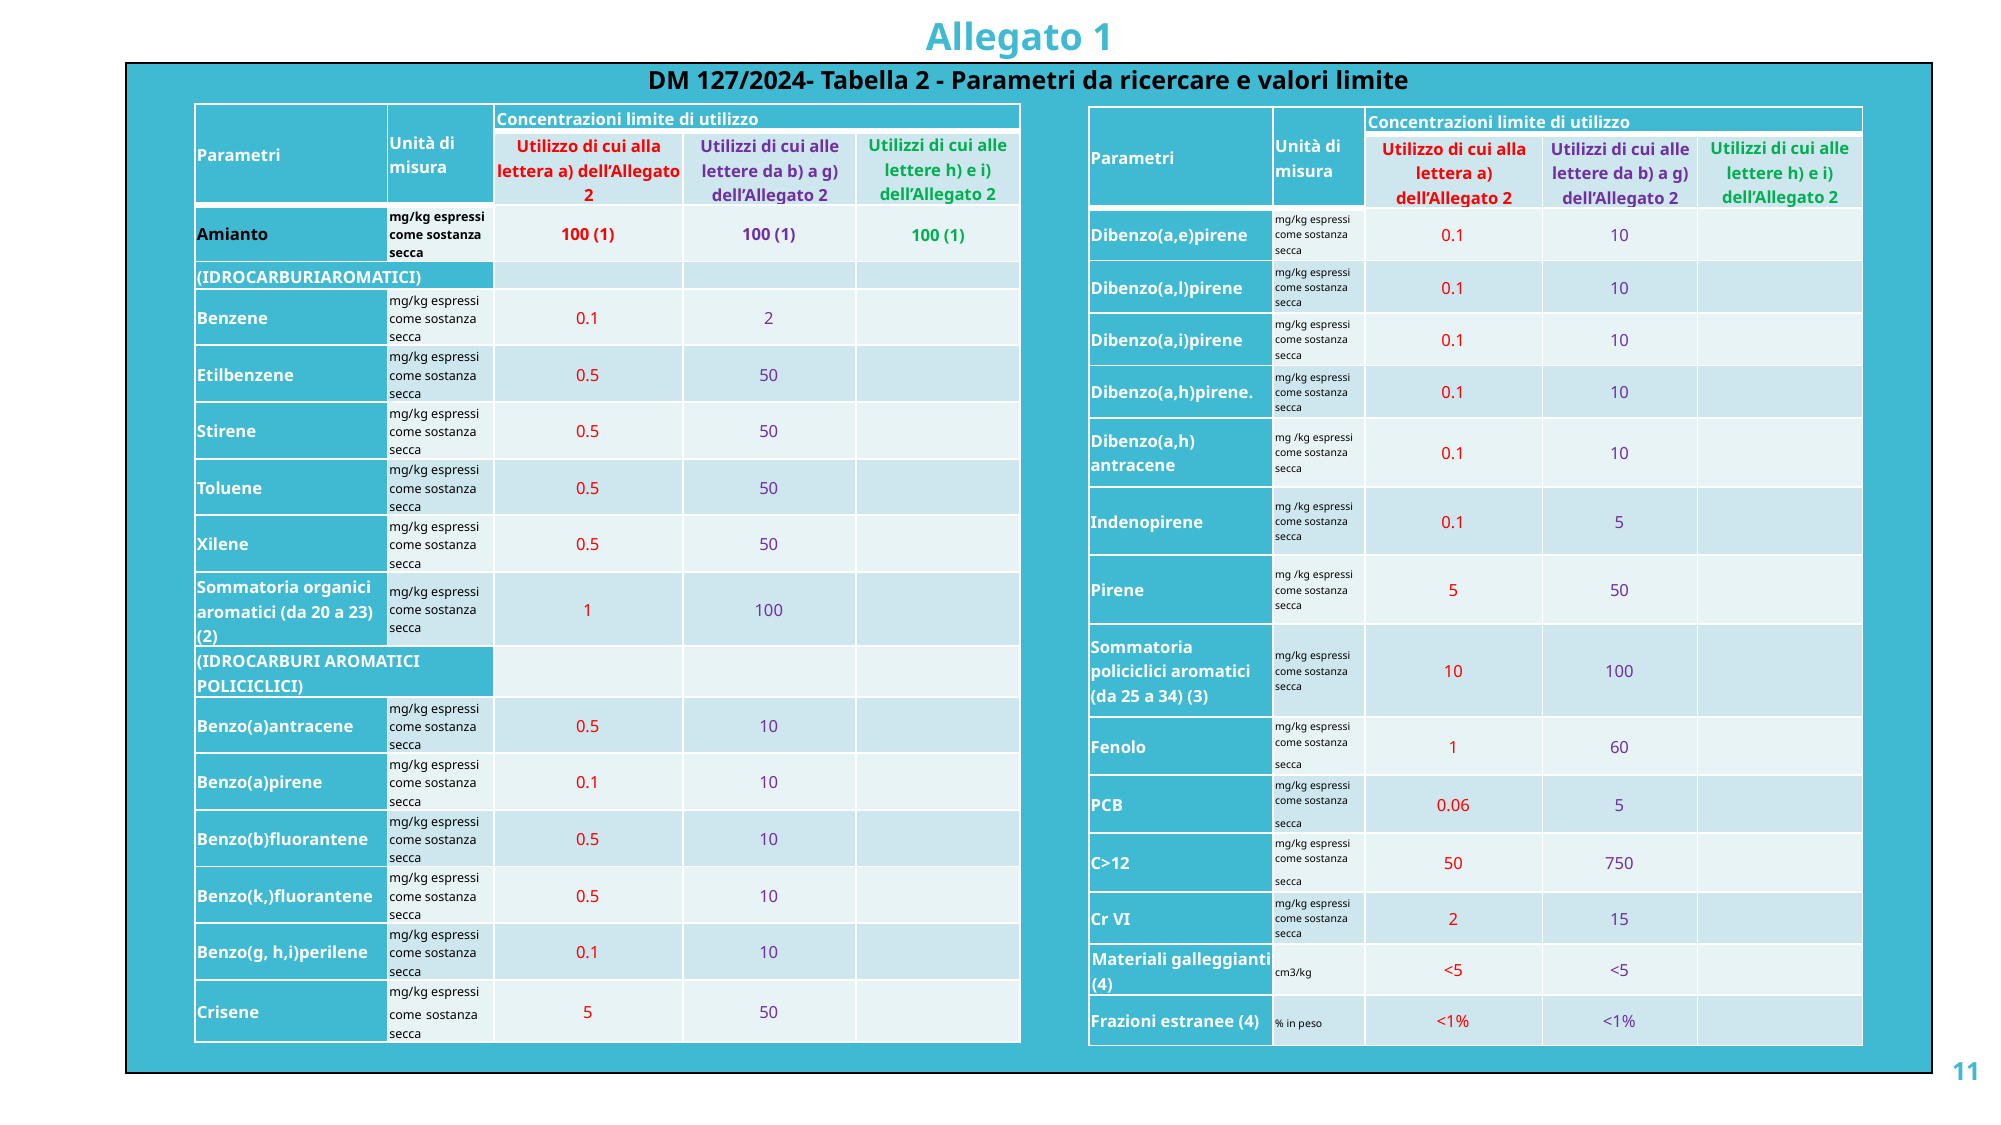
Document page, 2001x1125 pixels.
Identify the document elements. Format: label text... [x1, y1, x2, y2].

table_cell [495, 647, 682, 696]
table_cell [857, 460, 1019, 514]
table_cell mg/kg espressi come sostanza secca [388, 573, 493, 645]
table_cell [1698, 556, 1862, 623]
table_cell mg/kg espressi come sostanza secca [1274, 893, 1364, 943]
table_cell 2 [684, 290, 855, 344]
table_cell 5 [495, 981, 682, 1041]
table_cell [857, 867, 1019, 922]
table_cell mg/kg espressi come sostanza secca [388, 867, 493, 922]
table_header Parametri [1090, 108, 1272, 205]
table_cell [1698, 261, 1862, 312]
table_cell 10 [1543, 366, 1697, 417]
table_cell 10 [1543, 209, 1697, 260]
table_cell 100 (1) [857, 206, 1019, 261]
slide_number 11 [1744, 1042, 1996, 1103]
table_cell mg/kg espressi come sostanza secca [388, 754, 493, 809]
table_cell (IDROCARBURI AROMATICI POLICICLICI) [196, 647, 493, 696]
table_cell [857, 811, 1019, 866]
table_cell Utilizzo di cui alla lettera a) dell’Allegato 2 [495, 134, 682, 204]
table_cell 0.5 [495, 346, 682, 401]
table_cell [684, 647, 855, 696]
table_cell mg/kg espressi come sostanza secca [388, 698, 493, 752]
table_cell <5 [1543, 945, 1697, 994]
table_cell Dibenzo(a,i)pirene [1090, 314, 1272, 365]
table_cell [857, 262, 1019, 288]
table_cell 0.06 [1366, 776, 1542, 832]
table_cell Etilbenzene [196, 346, 387, 401]
table_cell 50 [684, 460, 855, 514]
table_cell [684, 262, 855, 288]
table_cell Utilizzi di cui alle lettere h) e i) dell’Allegato 2 [857, 134, 1019, 204]
table_header Unità di misura [1274, 108, 1364, 205]
table_cell mg/kg espressi come sostanza secca [388, 516, 493, 571]
table_cell Pirene [1090, 556, 1272, 623]
table_cell Fenolo [1090, 718, 1272, 774]
table_cell Dibenzo(a,h)pirene. [1090, 366, 1272, 417]
table_cell mg/kg espressi come sostanza secca [388, 460, 493, 514]
table_cell 10 [1366, 625, 1542, 716]
text_box Allegato 1 [519, 0, 1521, 65]
table_cell mg/kg espressi come sostanza secca [1274, 834, 1364, 891]
table_cell <5 [1366, 945, 1542, 994]
table_cell 1 [495, 573, 682, 645]
table_cell Cr VI [1090, 893, 1272, 943]
table_cell Crisene [196, 981, 387, 1041]
table_cell Utilizzo di cui alla lettera a) dell’Allegato 2 [1366, 137, 1542, 207]
table_cell 100 [1543, 625, 1697, 716]
table_cell [495, 262, 682, 288]
table_cell 1 [1366, 718, 1542, 774]
table_cell 100 (1) [495, 206, 682, 261]
table_cell [1698, 366, 1862, 417]
table_cell 5 [1366, 556, 1542, 623]
table_cell [857, 573, 1019, 645]
table_cell mg/kg espressi come sostanza secca [388, 981, 493, 1041]
table_cell 50 [684, 346, 855, 401]
table_cell [1698, 893, 1862, 943]
table_header Concentrazioni limite di utilizzo [1366, 108, 1862, 131]
table_cell Dibenzo(a,e)pirene [1090, 211, 1272, 260]
table_cell 0.1 [1366, 261, 1542, 312]
table_cell Xilene [196, 516, 387, 571]
table_cell 50 [684, 403, 855, 458]
table_cell 0.1 [1366, 366, 1542, 417]
table_cell mg /kg espressi come sostanza secca [1274, 488, 1364, 554]
table_cell 2 [1366, 893, 1542, 943]
table_cell 0.5 [495, 403, 682, 458]
table_cell 10 [684, 811, 855, 866]
table_cell Benzo(k,)fluorantene [196, 867, 387, 922]
table_header Concentrazioni limite di utilizzo [495, 105, 1019, 128]
table_cell mg/kg espressi come sostanza secca [388, 924, 493, 979]
table_cell 50 [1366, 834, 1542, 891]
table_cell 100 [684, 573, 855, 645]
table_cell 0.5 [495, 698, 682, 752]
table_cell [857, 754, 1019, 809]
table_cell 50 [684, 981, 855, 1041]
table_cell mg/kg espressi come sostanza secca [1274, 261, 1364, 312]
table_cell 0.1 [1366, 209, 1542, 260]
table_cell PCB [1090, 776, 1272, 832]
table_cell Dibenzo(a,h) antracene [1090, 419, 1272, 486]
table_cell 10 [1543, 314, 1697, 365]
table_cell [1698, 488, 1862, 554]
table_cell mg/kg espressi come sostanza secca [1274, 314, 1364, 365]
table_cell mg/kg espressi come sostanza secca [1274, 366, 1364, 417]
table_cell Stirene [196, 403, 387, 458]
table_cell Frazioni estranee (4) [1090, 996, 1272, 1045]
table_cell [857, 346, 1019, 401]
table_cell Amianto [196, 208, 387, 261]
table_header Parametri [196, 105, 387, 202]
table_cell [1698, 834, 1862, 891]
table_cell [857, 403, 1019, 458]
table_cell 50 [684, 516, 855, 571]
table_cell [1698, 625, 1862, 716]
table_cell Benzo(a)antracene [196, 698, 387, 752]
table_cell [1698, 718, 1862, 774]
table_cell 0.1 [495, 754, 682, 809]
table_cell 0.5 [495, 516, 682, 571]
table_cell Utilizzi di cui alle lettere h) e i) dell’Allegato 2 [1698, 137, 1862, 207]
table_cell [1698, 419, 1862, 486]
table_cell 60 [1543, 718, 1697, 774]
table_cell mg /kg espressi come sostanza secca [1274, 556, 1364, 623]
table_cell % in peso [1274, 996, 1364, 1045]
table_cell mg/kg espressi come sostanza secca [388, 811, 493, 866]
table_cell Dibenzo(a,l)pirene [1090, 261, 1272, 312]
table_cell <1% [1543, 996, 1697, 1045]
table_cell 10 [684, 867, 855, 922]
table_cell Utilizzi di cui alle lettere da b) a g) dell’Allegato 2 [684, 134, 855, 204]
table_cell [857, 647, 1019, 696]
table_cell (IDROCARBURIAROMATICI) [196, 262, 493, 288]
table_cell [1698, 209, 1862, 260]
table_header DM 127/2024- Tabella 2 - Parametri da ricercare e valori limite [127, 64, 1931, 1072]
table_cell [1698, 945, 1862, 994]
table_cell mg/kg espressi come sostanza secca [388, 403, 493, 458]
table_cell 0.5 [495, 811, 682, 866]
table_cell 10 [684, 754, 855, 809]
table_cell 0.1 [495, 290, 682, 344]
table_cell [857, 924, 1019, 979]
table_cell 10 [1543, 419, 1697, 486]
table_cell Benzo(a)pirene [196, 754, 387, 809]
table_cell Indenopirene [1090, 488, 1272, 554]
table_cell 15 [1543, 893, 1697, 943]
table_cell Toluene [196, 460, 387, 514]
table_cell mg/kg espressi come sostanza secca [1274, 718, 1364, 774]
table_cell 50 [1543, 556, 1697, 623]
table_cell Materiali galleggianti (4) [1090, 945, 1272, 994]
table_cell Sommatoria policiclici aromatici (da 25 a 34) (3) [1090, 625, 1272, 716]
table_cell 10 [684, 698, 855, 752]
table_cell Utilizzi di cui alle lettere da b) a g) dell’Allegato 2 [1543, 137, 1697, 207]
table_cell mg/kg espressi come sostanza secca [1274, 211, 1364, 260]
table_cell [857, 981, 1019, 1041]
table_cell 100 (1) [684, 206, 855, 261]
table_cell Benzo(g, h,i)perilene [196, 924, 387, 979]
table_cell 10 [1543, 261, 1697, 312]
table_cell cm3/kg [1274, 945, 1364, 994]
table_cell mg/kg espressi come sostanza secca [388, 208, 493, 261]
table_cell mg/kg espressi come sostanza secca [388, 290, 493, 344]
table_cell 0.1 [1366, 488, 1542, 554]
table_cell <1% [1366, 996, 1542, 1045]
table_cell mg/kg espressi come sostanza secca [1274, 776, 1364, 832]
table_cell 0.1 [1366, 419, 1542, 486]
table_cell mg/kg espressi come sostanza secca [1274, 625, 1364, 716]
table_cell 5 [1543, 488, 1697, 554]
table_cell Sommatoria organici aromatici (da 20 a 23) (2) [196, 573, 387, 645]
table_cell 0.1 [495, 924, 682, 979]
table_cell C>12 [1090, 834, 1272, 891]
table_cell Benzo(b)fluorantene [196, 811, 387, 866]
table_cell mg/kg espressi come sostanza secca [388, 346, 493, 401]
table_cell 0.5 [495, 867, 682, 922]
table_cell mg /kg espressi come sostanza secca [1274, 419, 1364, 486]
table_cell Benzene [196, 290, 387, 344]
table_cell 0.5 [495, 460, 682, 514]
table_cell [1698, 314, 1862, 365]
table_cell [1698, 776, 1862, 832]
table_cell [857, 290, 1019, 344]
table_cell 5 [1543, 776, 1697, 832]
table_cell 0.1 [1366, 314, 1542, 365]
table_cell [1698, 996, 1862, 1045]
table_cell 10 [684, 924, 855, 979]
table_cell [857, 516, 1019, 571]
table_cell [857, 698, 1019, 752]
table_cell 750 [1543, 834, 1697, 891]
table_header Unità di misura [388, 105, 493, 202]
